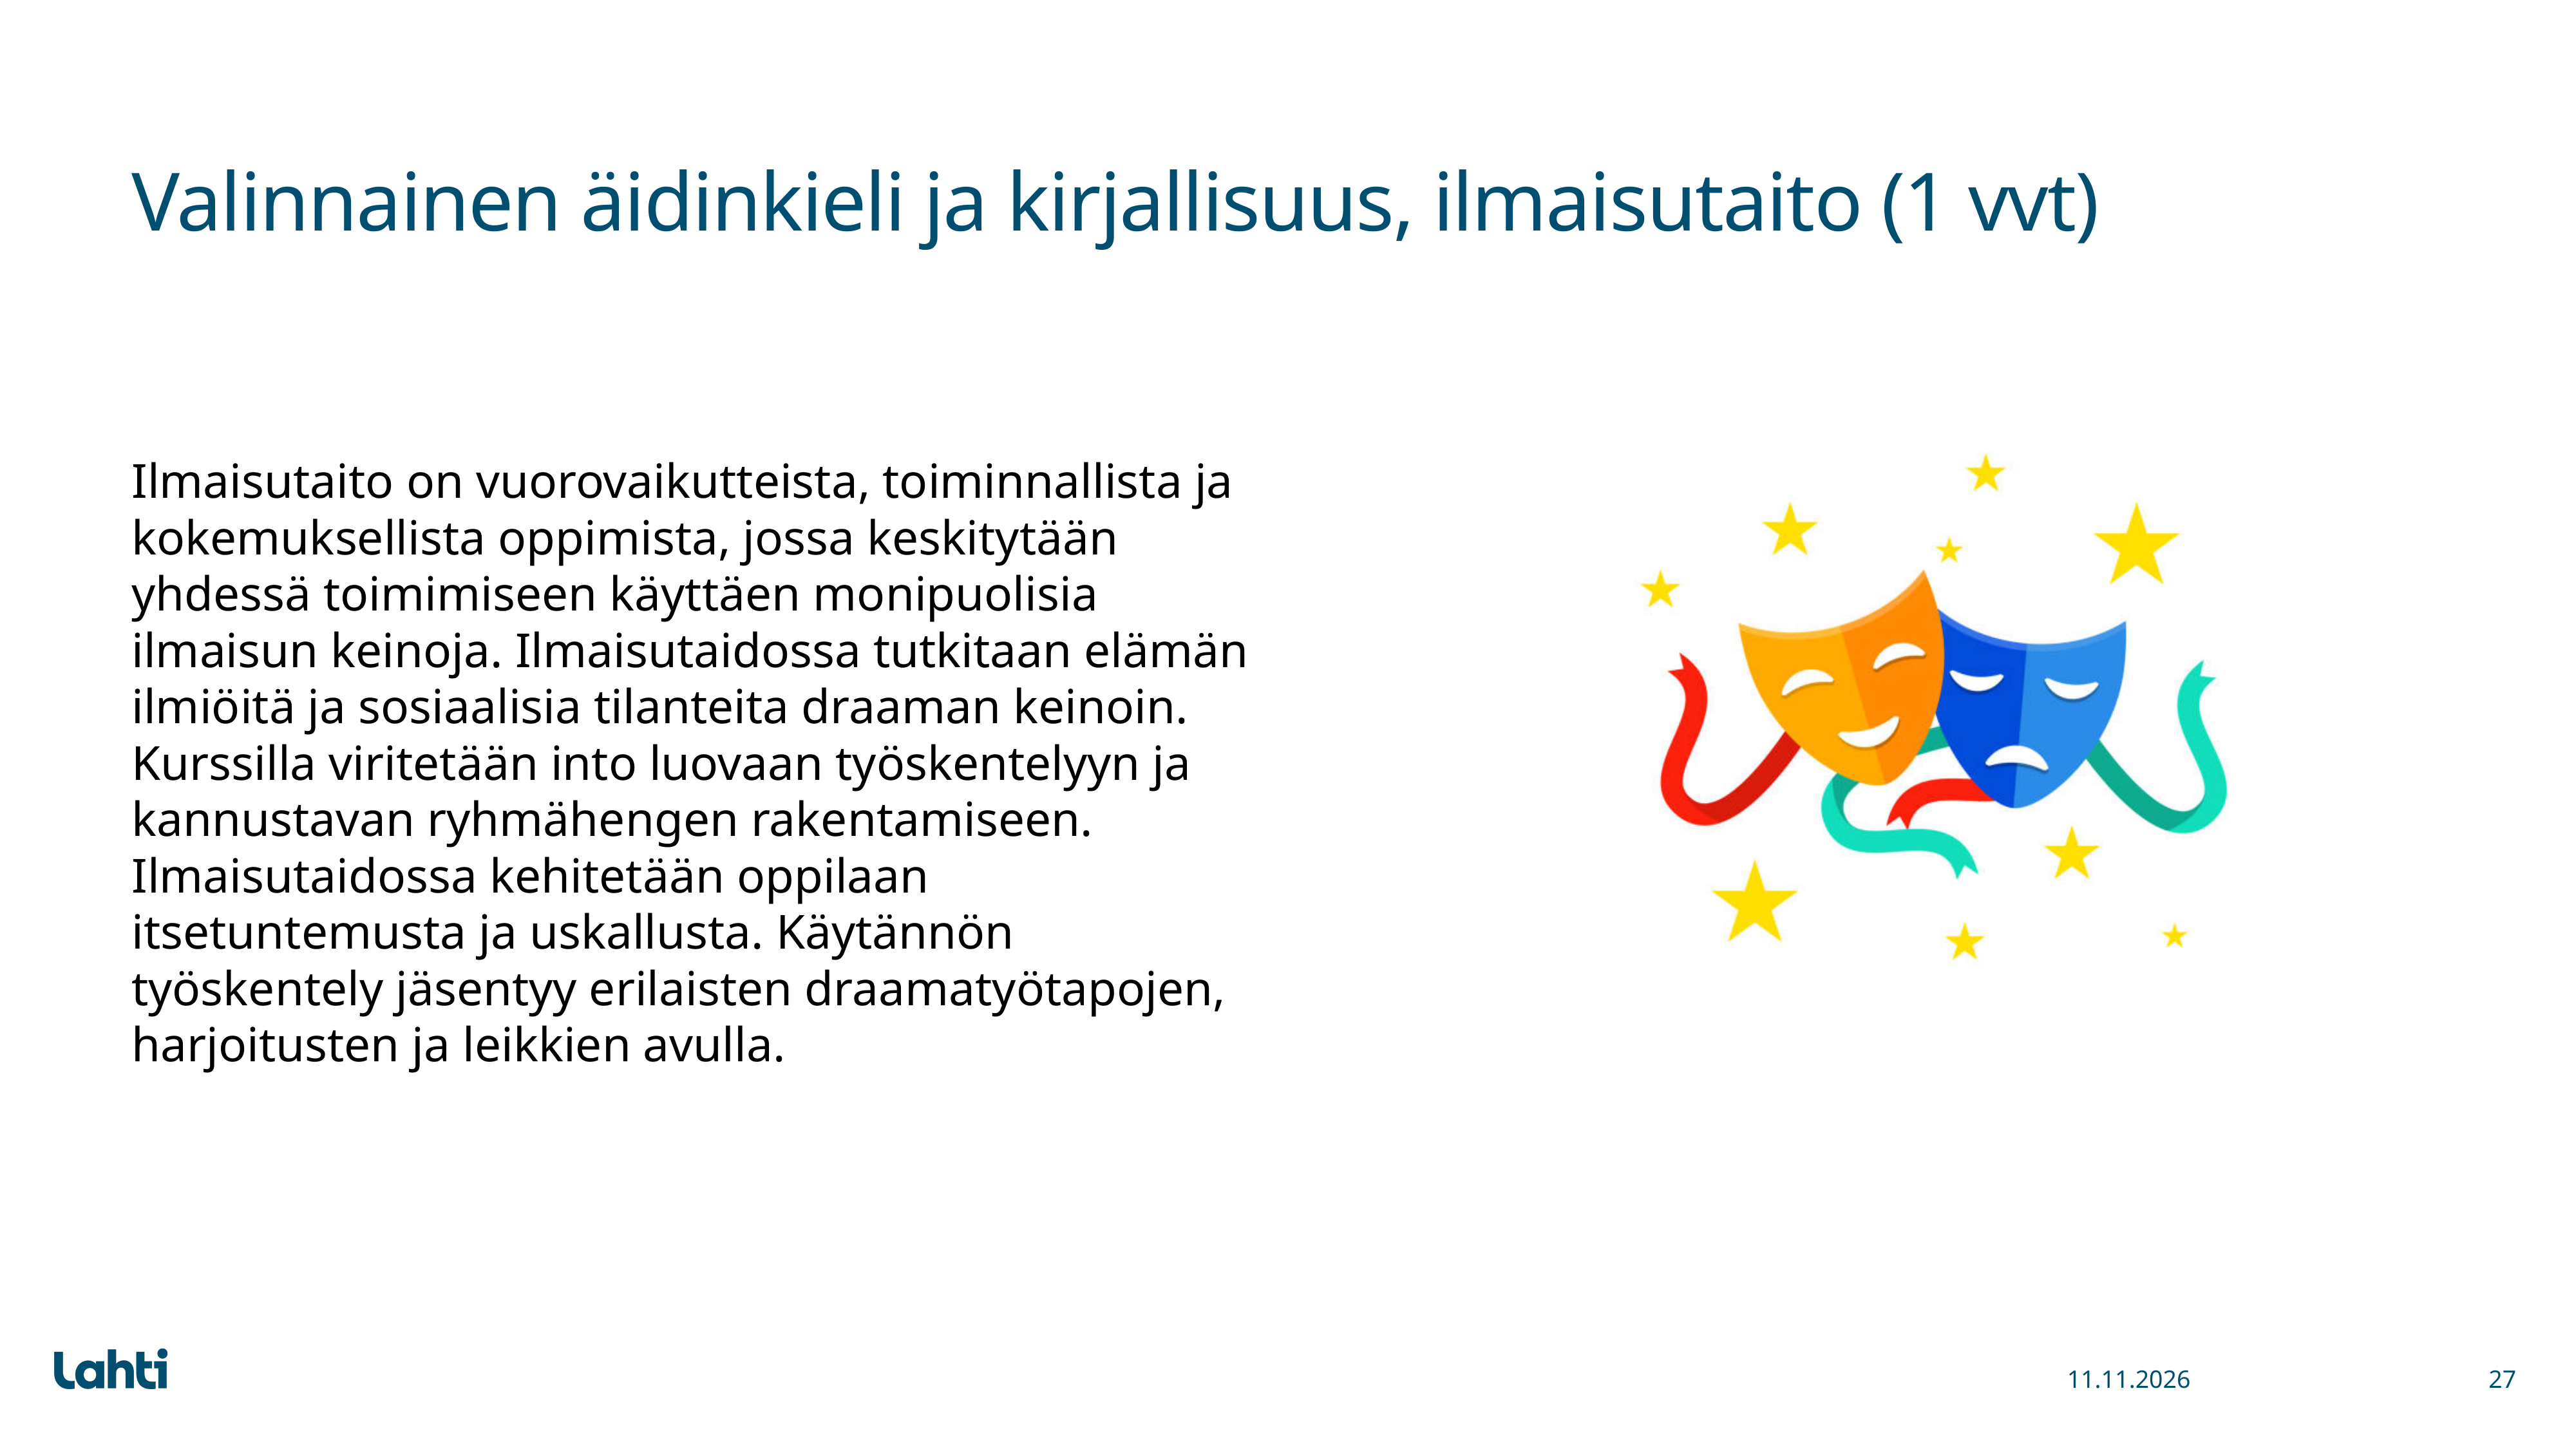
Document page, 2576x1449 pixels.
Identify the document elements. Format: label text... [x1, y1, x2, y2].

picture [54, 1378, 64, 1389]
picture [84, 1368, 96, 1381]
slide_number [1852, 1350, 2406, 1411]
picture [54, 1349, 167, 1389]
slide_number 27 [2434, 1350, 2517, 1411]
title Valinnainen äidinkieli ja kirjallisuus, ilmaisutaito (1 vvt) [131, 162, 2445, 278]
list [1589, 363, 2278, 1051]
list Ilmaisutaito on vuorovaikutteista, toiminnallista ja kokemuksellista oppimista, jossa keskitytään yhdessä toimimiseen käyttäen monipuolisia ilmaisun keinoja. Ilmaisutaidossa tutkitaan elämän ilmiöitä ja sosiaalisia tilanteita draaman keinoin. Kurssilla viritetään into luovaan työskentelyyn ja kannustavan ryhmähengen rakentamiseen. Ilmaisutaidossa kehitetään oppilaan itsetuntemusta ja uskallusta. Käytännön työskentely jäsentyy erilaisten draamatyötapojen, harjoitusten ja leikkien avulla. [131, 366, 1250, 1216]
